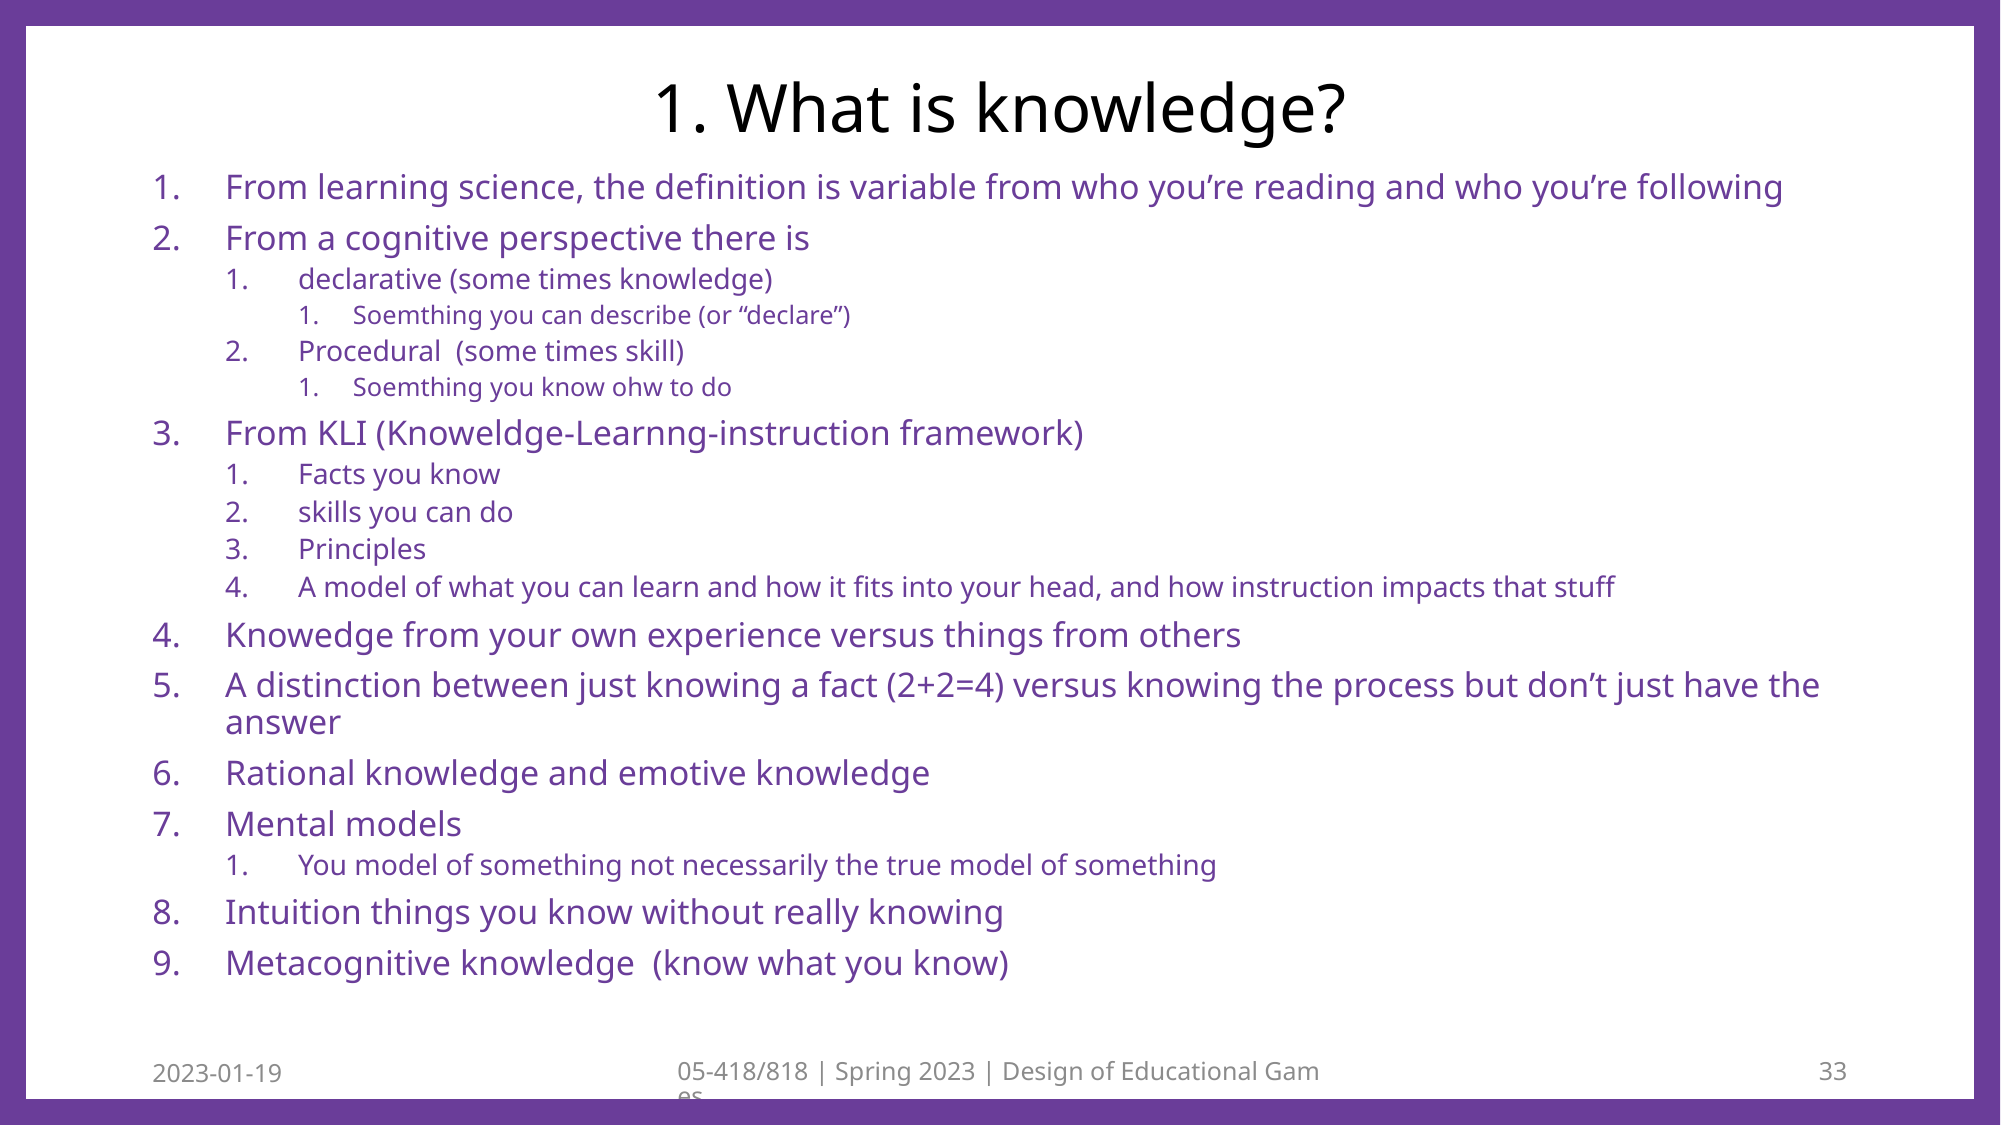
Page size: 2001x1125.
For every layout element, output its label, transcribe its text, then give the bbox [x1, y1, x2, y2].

list From learning science, the definition is variable from who you’re reading and who you’re following From a cognitive perspective there is declarative (some times knowledge) Soemthing you can describe (or “declare”) Procedural (some times skill) Soemthing you know ohw to do From KLI (Knoweldge-Learnng-instruction framework) Facts you know skills you can do Principles A model of what you can learn and how it fits into your head, and how instruction impacts that stuff Knowedge from your own experience versus things from others A distinction between just knowing a fact (2+2=4) versus knowing the process but don’t just have the answer Rational knowledge and emotive knowledge Mental models You model of something not necessarily the true model of something Intuition things you know without really knowing Metacognitive knowledge (know what you know) [137, 162, 1863, 1014]
slide_number 33 [1412, 1042, 1863, 1103]
title 1. What is knowledge? [137, 59, 1863, 162]
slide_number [137, 1042, 588, 1103]
footer 05-418/818 | Spring 2023 | Design of Educational Games [662, 1042, 1338, 1103]
